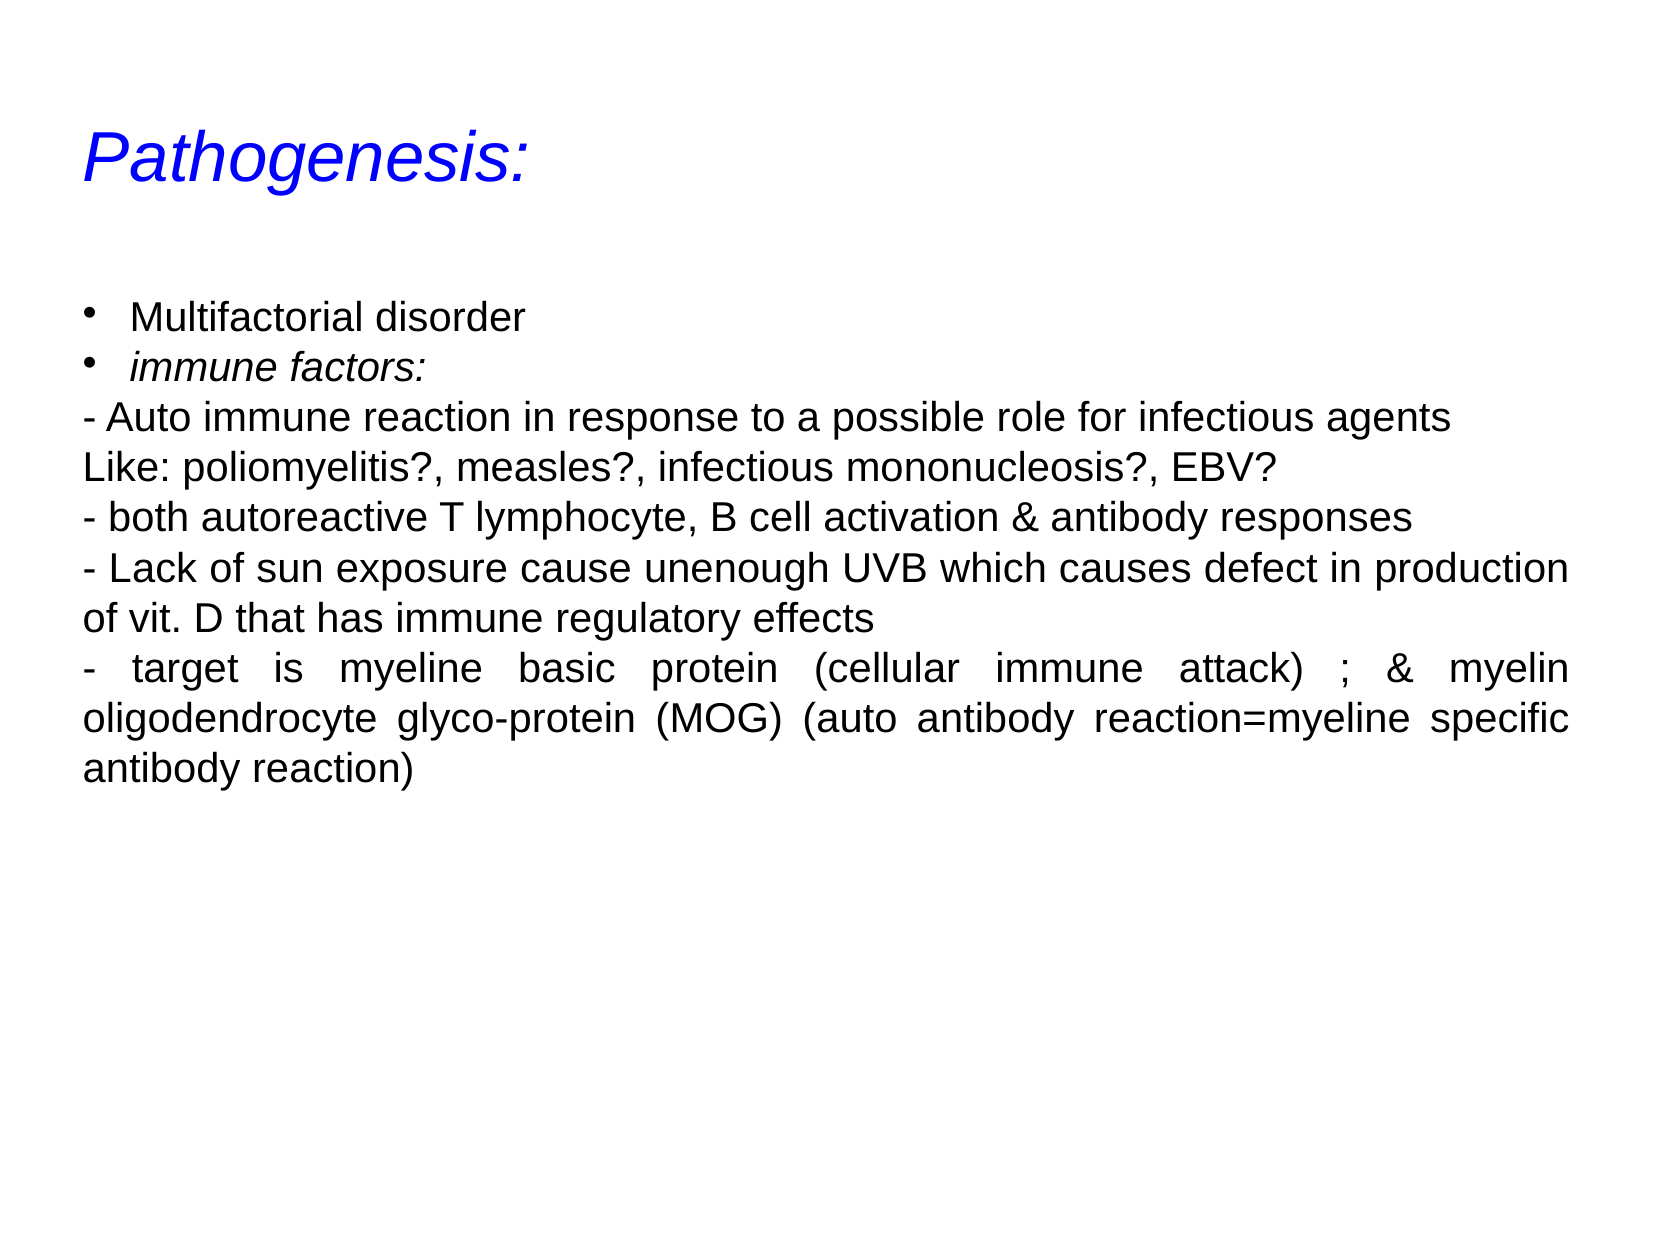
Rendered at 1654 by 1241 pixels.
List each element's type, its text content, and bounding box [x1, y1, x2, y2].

text_box Multifactorial disorder immune factors: - Auto immune reaction in response to a possible role for infectious agents Like: poliomyelitis?, measles?, infectious mononucleosis?, EBV? - both autoreactive T lymphocyte, B cell activation & antibody responses - Lack of sun exposure cause unenough UVB which causes defect in production of vit. D that has immune regulatory effects - target is myeline basic protein (cellular immune attack) ; & myelin oligodendrocyte glyco-protein (MOG) (auto antibody reaction=myeline specific antibody reaction) [82, 290, 1571, 1010]
text_box Pathogenesis: [82, 49, 1571, 257]
